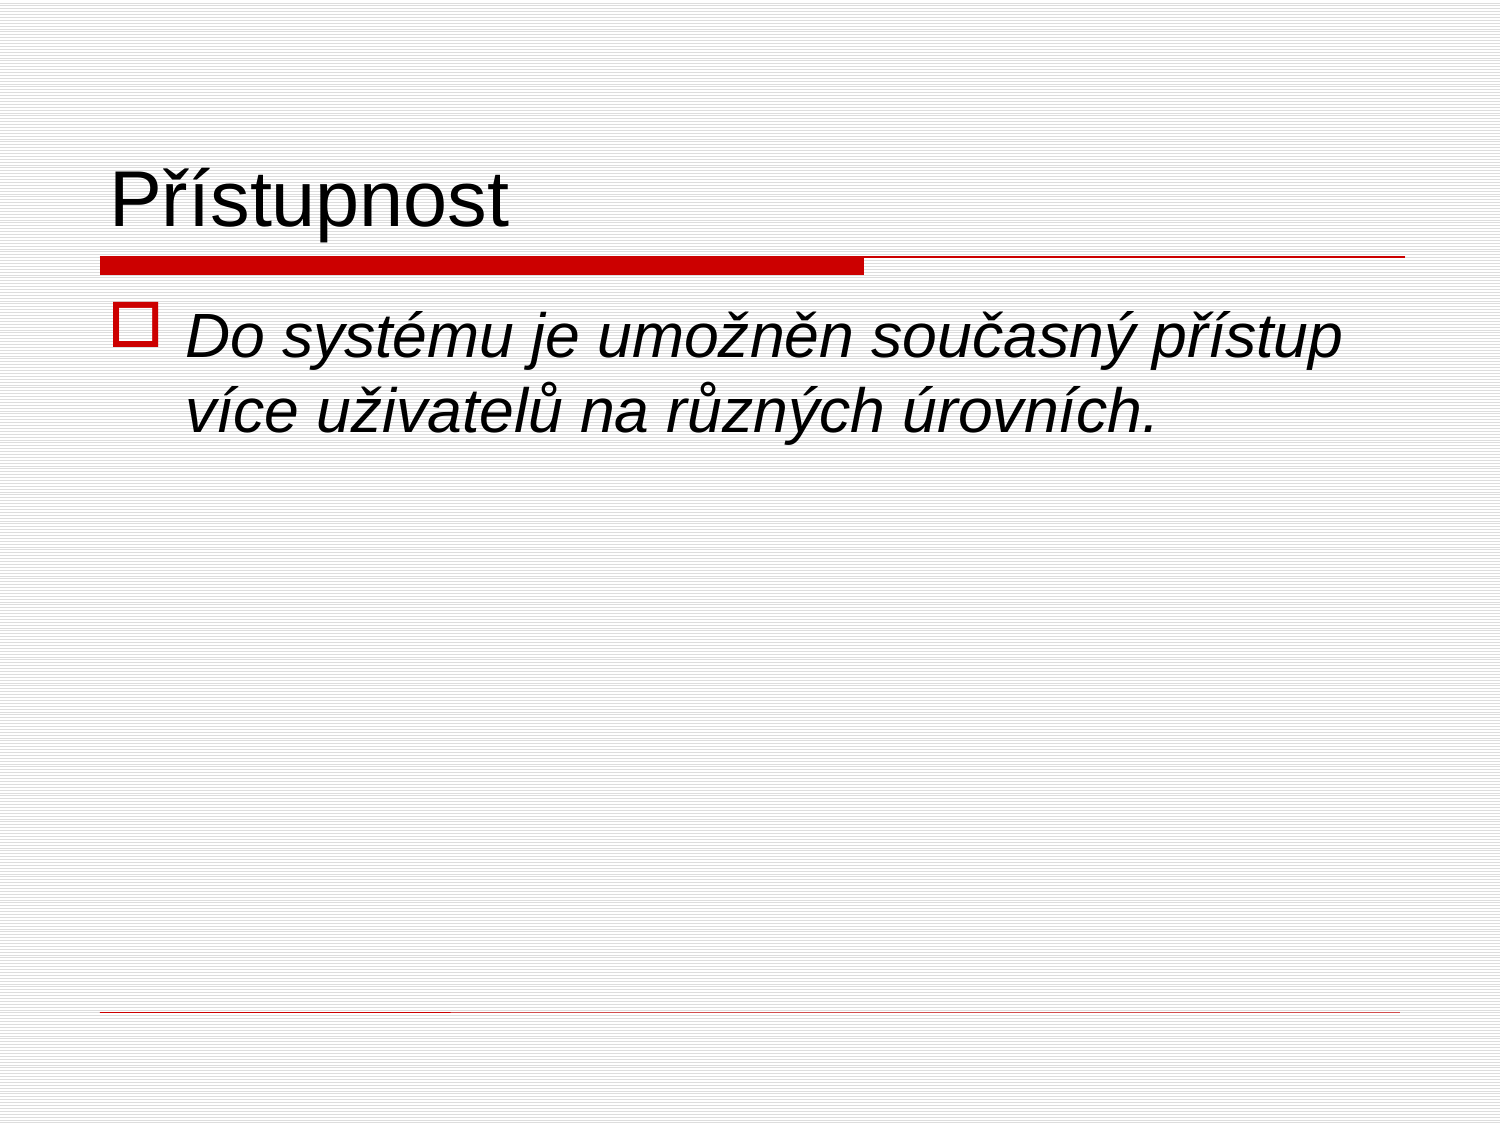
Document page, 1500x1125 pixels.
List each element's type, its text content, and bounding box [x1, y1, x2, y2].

title Přístupnost [93, 49, 1407, 250]
list Do systému je umožněn současný přístup více uživatelů na různých úrovních. [92, 287, 1406, 988]
